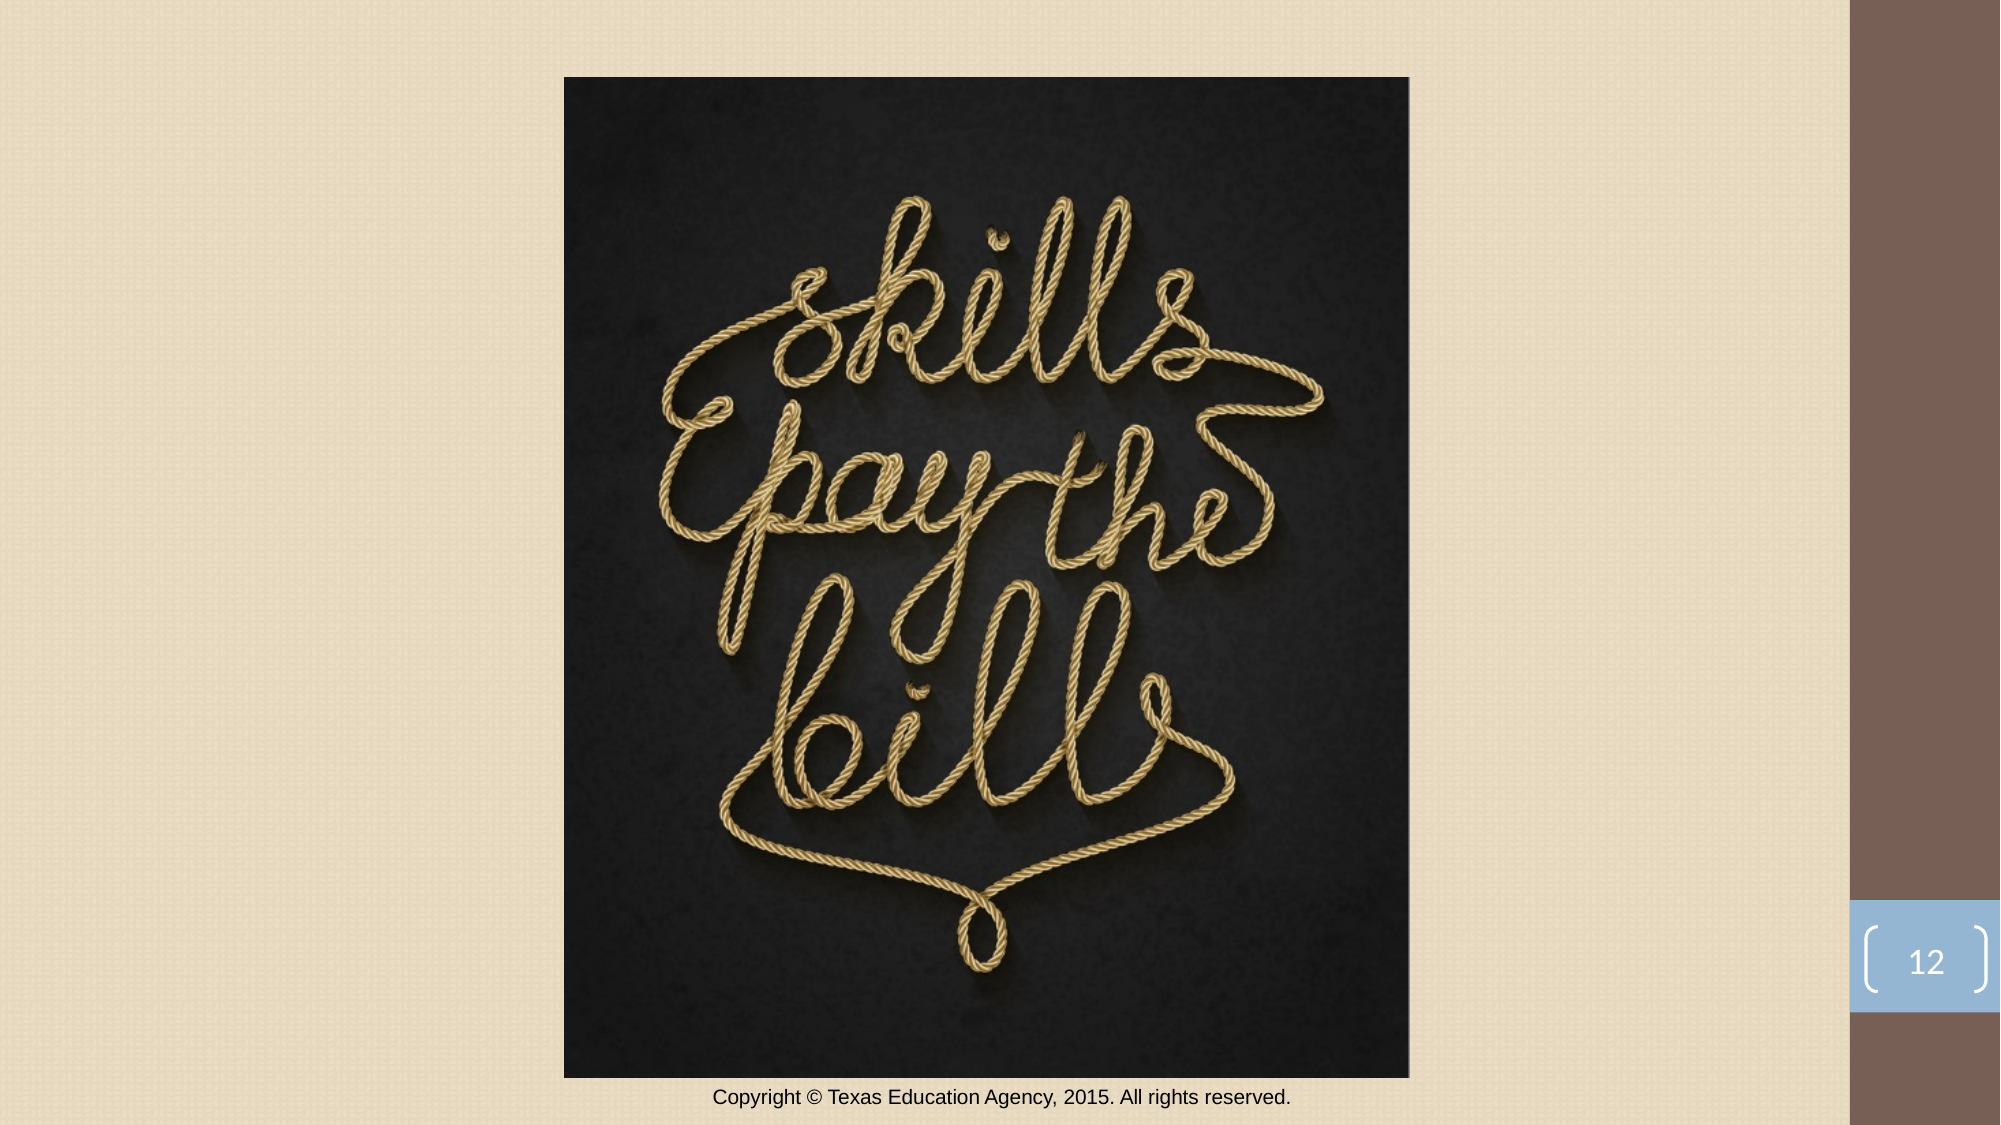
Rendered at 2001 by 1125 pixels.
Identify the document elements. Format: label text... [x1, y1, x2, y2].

slide_number 12 [1864, 925, 1988, 994]
text_box Copyright © Texas Education Agency, 2015. All rights reserved. [626, 1084, 1377, 1117]
picture [564, 77, 1410, 1079]
